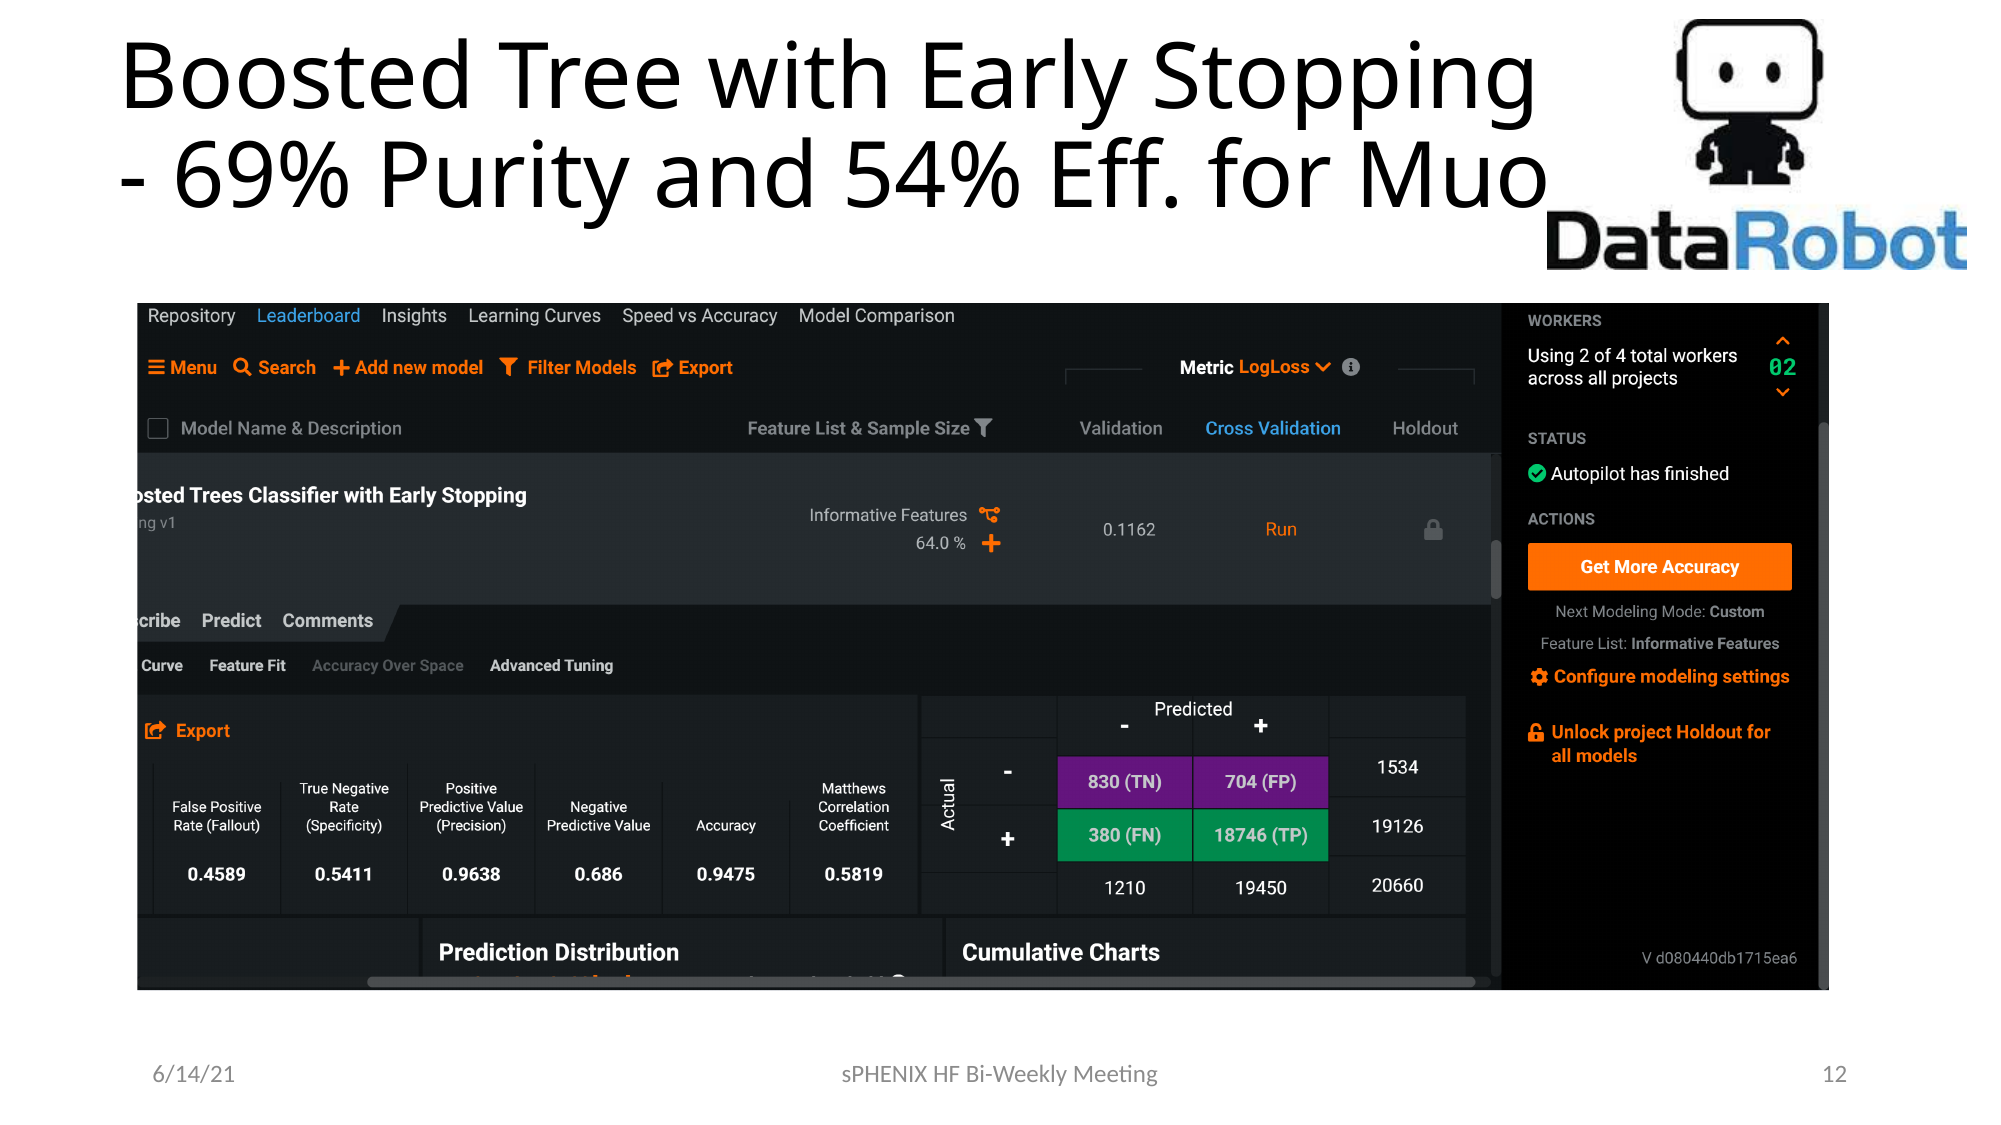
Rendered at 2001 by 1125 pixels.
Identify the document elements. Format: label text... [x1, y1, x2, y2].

slide_number 12 [1412, 1042, 1863, 1103]
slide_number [137, 1042, 588, 1103]
picture [1547, 19, 1967, 270]
picture [137, 303, 1829, 991]
footer sPHENIX HF Bi-Weekly Meeting [662, 1042, 1338, 1103]
title Boosted Tree with Early Stopping - 69% Purity and 54% Eff. for Muons [104, 19, 1547, 237]
